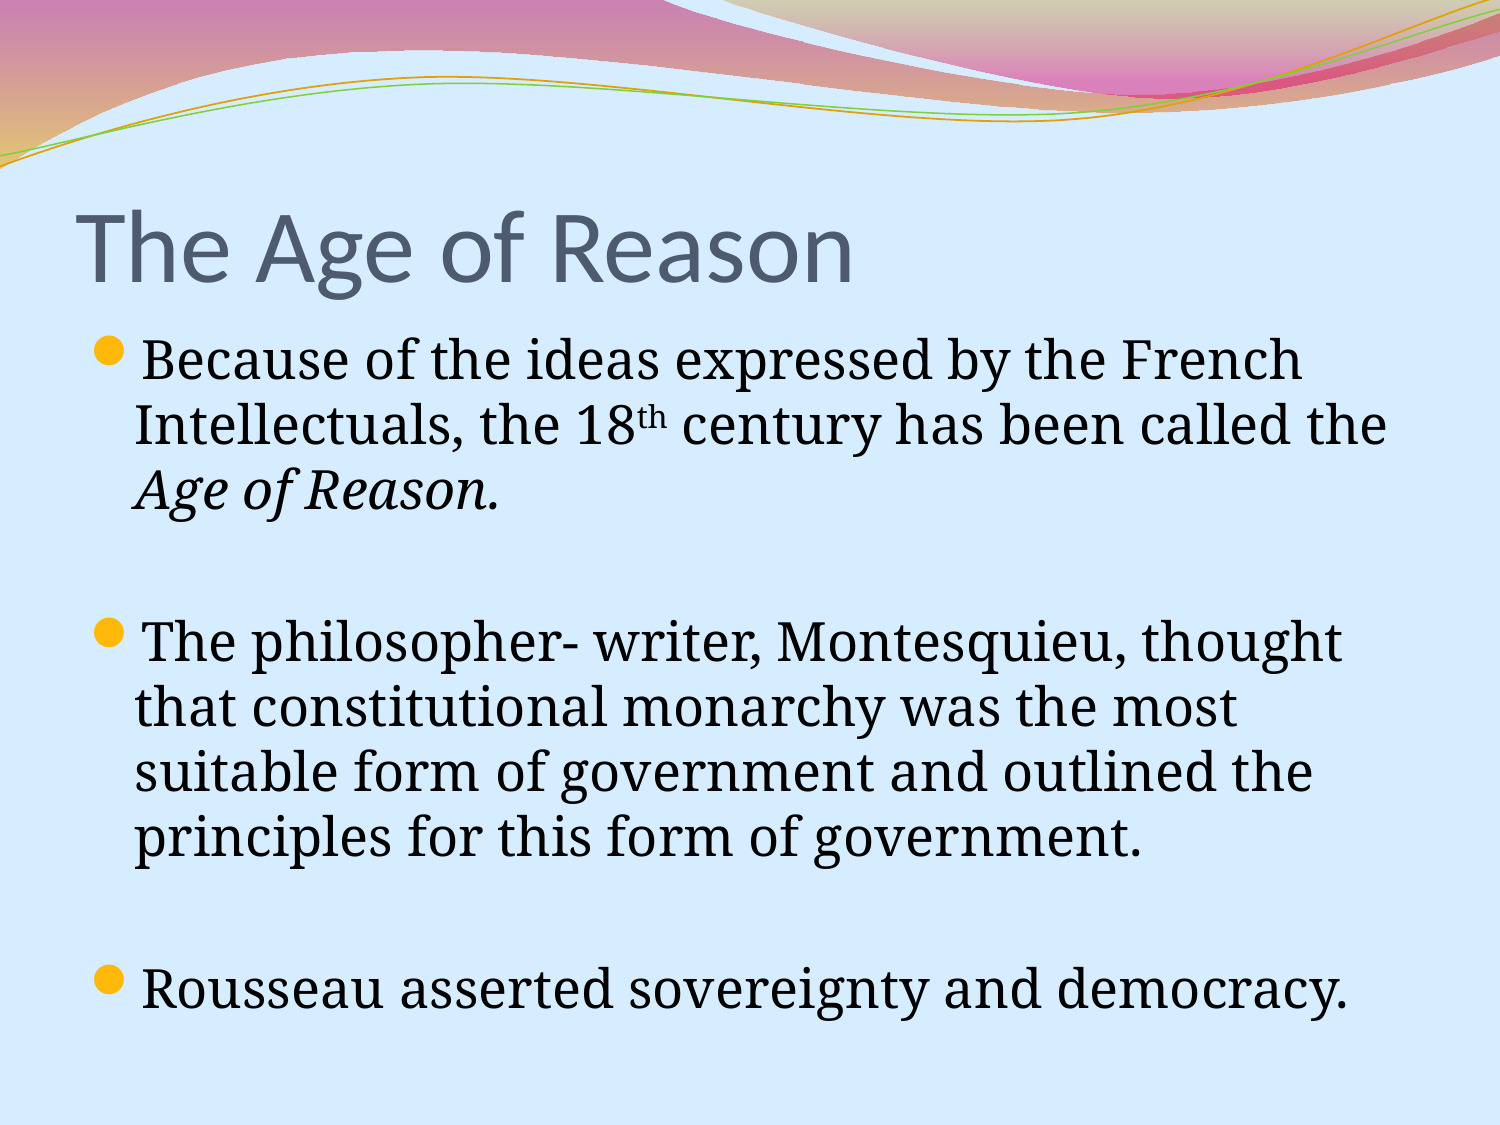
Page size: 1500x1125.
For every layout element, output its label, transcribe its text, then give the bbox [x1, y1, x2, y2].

title The Age of Reason [75, 115, 1425, 303]
list Because of the ideas expressed by the French Intellectuals, the 18th century has been called the Age of Reason. The philosopher- writer, Montesquieu, thought that constitutional monarchy was the most suitable form of government and outlined the principles for this form of government. Rousseau asserted sovereignty and democracy. [75, 317, 1425, 1038]
